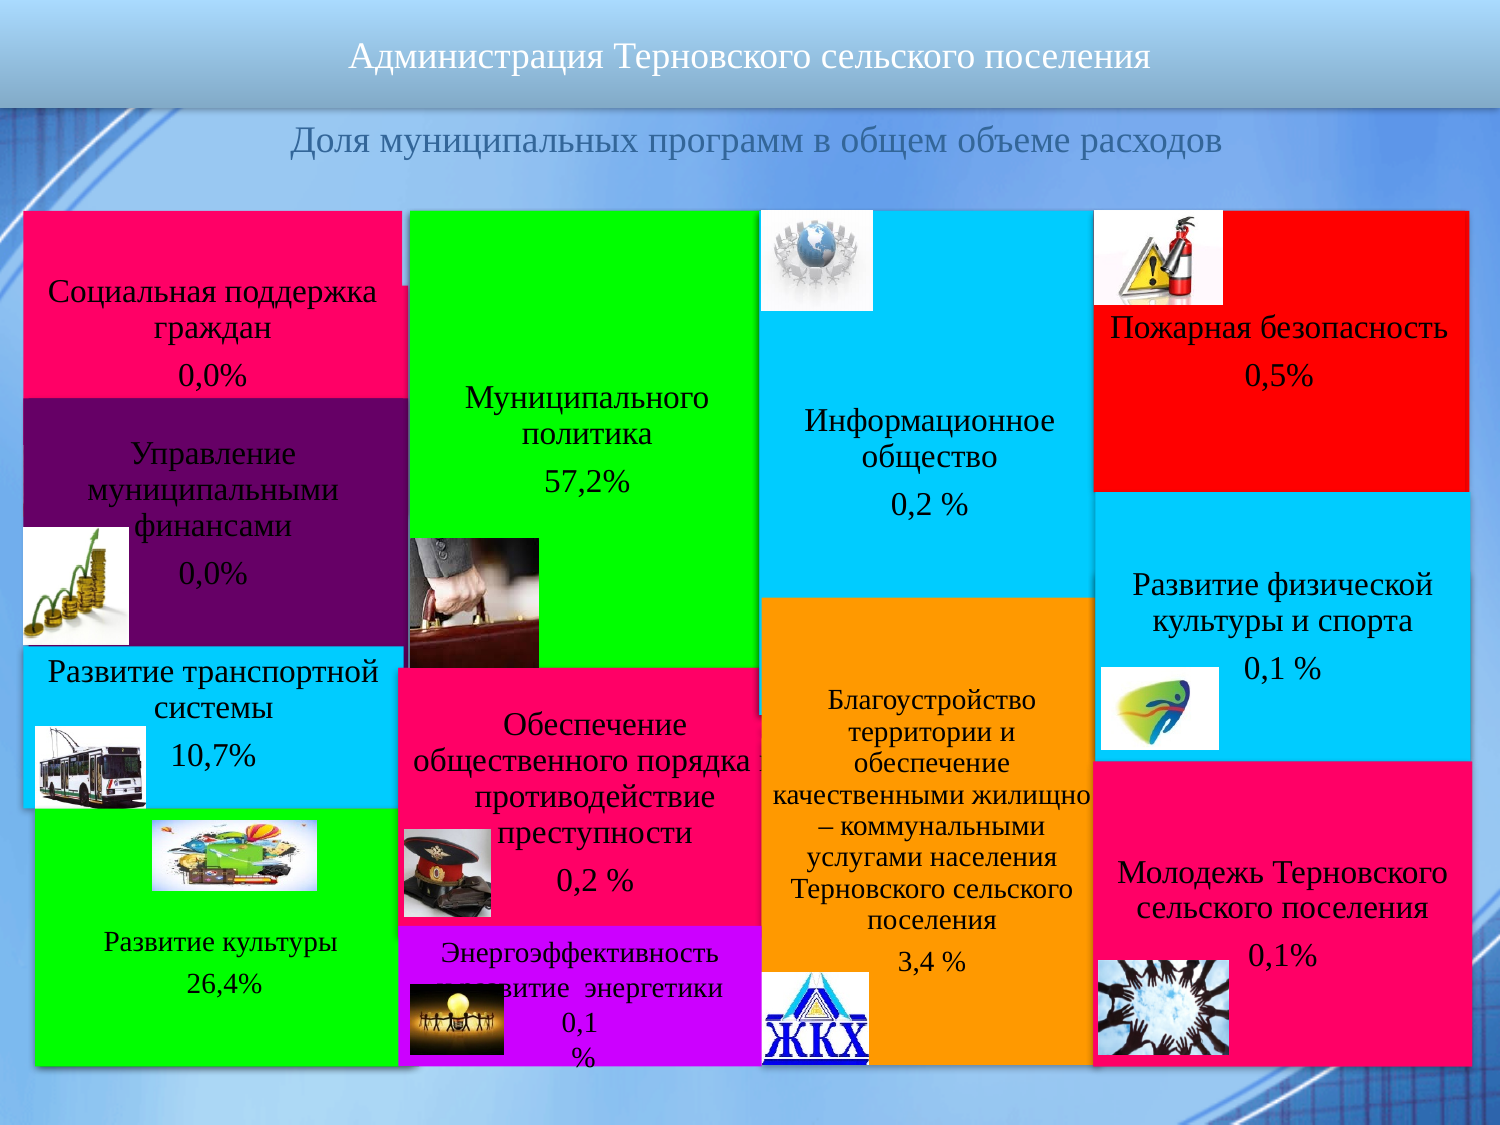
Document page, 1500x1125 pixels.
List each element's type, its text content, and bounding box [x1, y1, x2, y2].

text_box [23, 632, 403, 809]
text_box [1095, 491, 1471, 761]
text_box Администрация Терновского сельского поселения [0, 0, 1500, 108]
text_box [34, 808, 420, 1067]
text_box Доля муниципальных программ в общем объеме расходов [36, 107, 1478, 168]
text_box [761, 597, 1090, 1066]
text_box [398, 667, 756, 938]
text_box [1093, 210, 1470, 492]
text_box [409, 210, 757, 666]
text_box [759, 210, 1091, 598]
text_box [23, 398, 404, 632]
picture [0, 108, 1500, 1125]
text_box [1093, 761, 1473, 1067]
text_box Энергоэффективность и развитие энергетики 0,1 % [424, 946, 756, 1068]
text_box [23, 210, 408, 397]
